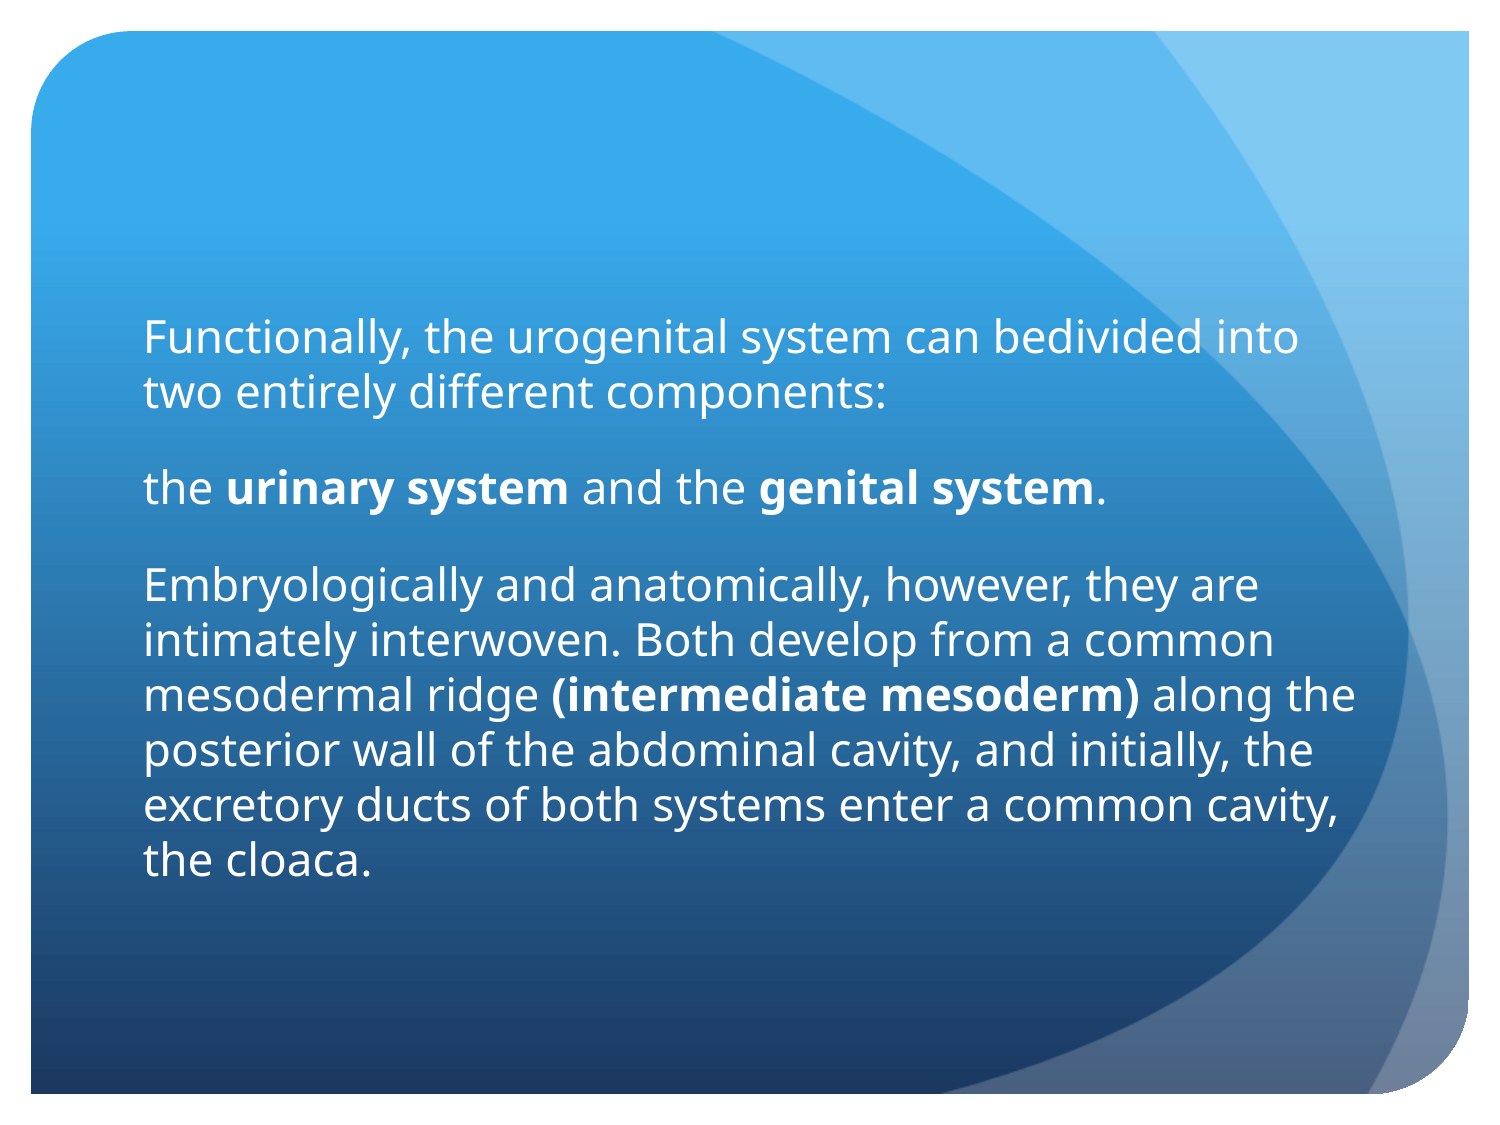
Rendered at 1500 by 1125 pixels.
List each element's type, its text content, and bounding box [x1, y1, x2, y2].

picture [24, 30, 1473, 1094]
list Functionally, the urogenital system can bedivided into two entirely different components: the urinary system and the genital system. Embryologically and anatomically, however, they are intimately interwoven. Both develop from a common mesodermal ridge (intermediate mesoderm) along the posterior wall of the abdominal cavity, and initially, the excretory ducts of both systems enter a common cavity, the cloaca. [127, 299, 1372, 991]
